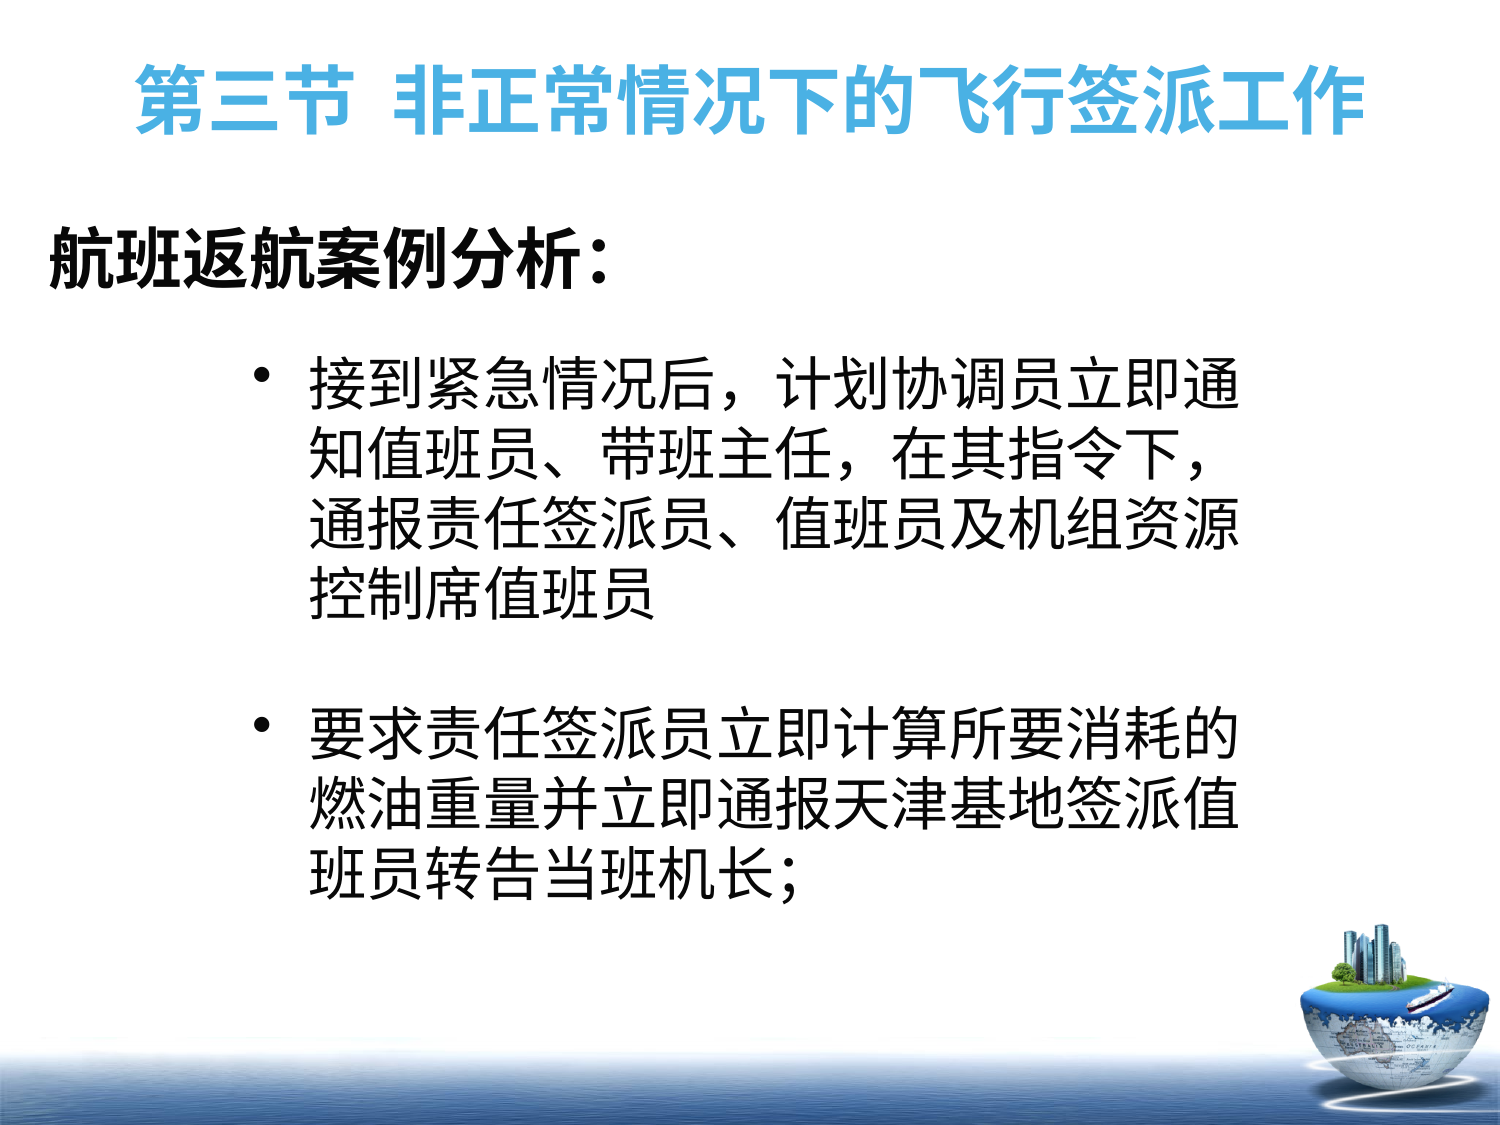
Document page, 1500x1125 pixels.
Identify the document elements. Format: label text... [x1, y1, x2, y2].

title 第三节 非正常情况下的飞行签派工作 [0, 9, 1500, 152]
text_box 航班返航案例分析： [34, 209, 1081, 305]
list 接到紧急情况后，计划协调员立即通知值班员、带班主任，在其指令下，通报责任签派员、值班员及机组资源控制席值班员 要求责任签派员立即计算所要消耗的燃油重量并立即通报天津基地签派值班员转告当班机长； [236, 339, 1263, 639]
picture [0, 920, 1500, 1125]
